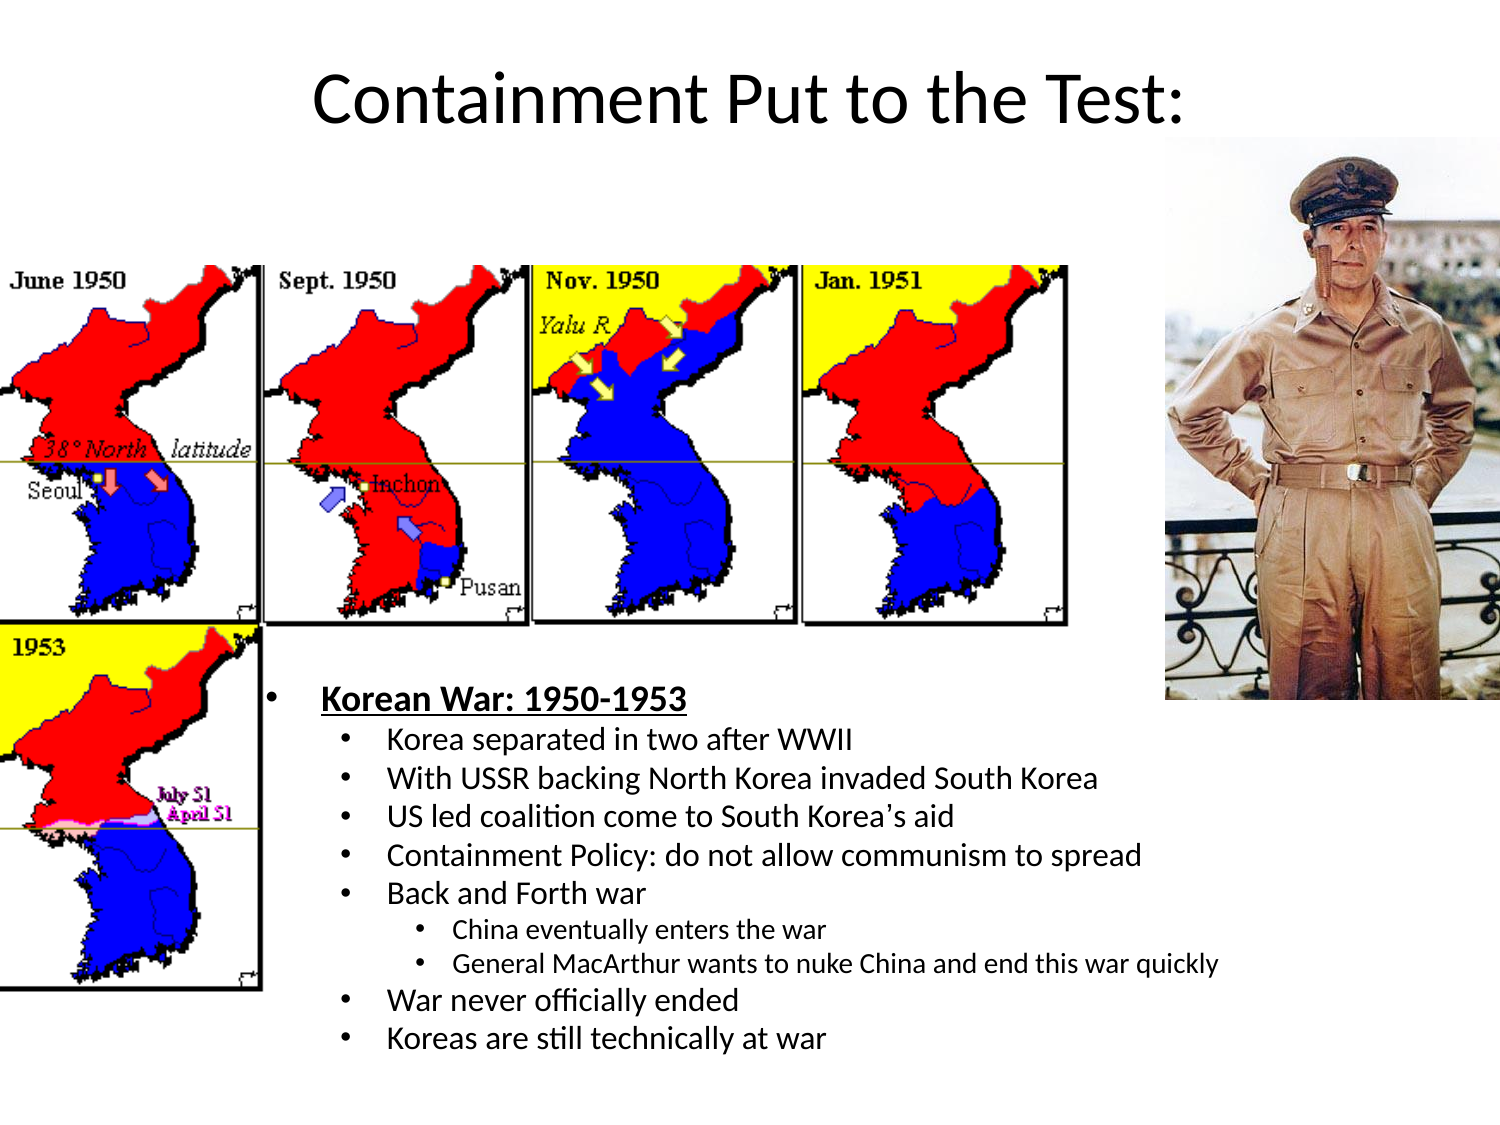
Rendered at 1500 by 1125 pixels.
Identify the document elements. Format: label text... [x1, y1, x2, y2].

picture [0, 265, 1163, 1059]
text_box Korean War: 1950-1953 Korea separated in two after WWII With USSR backing North Korea invaded South Korea US led coalition come to South Korea’s aid Containment Policy: do not allow communism to spread Back and Forth war China eventually enters the war General MacArthur wants to nuke China and end this war quickly War never officially ended Koreas are still technically at war [1166, 708, 1500, 1050]
title Containment Put to the Test: [75, 45, 1425, 233]
picture [1165, 137, 1500, 701]
